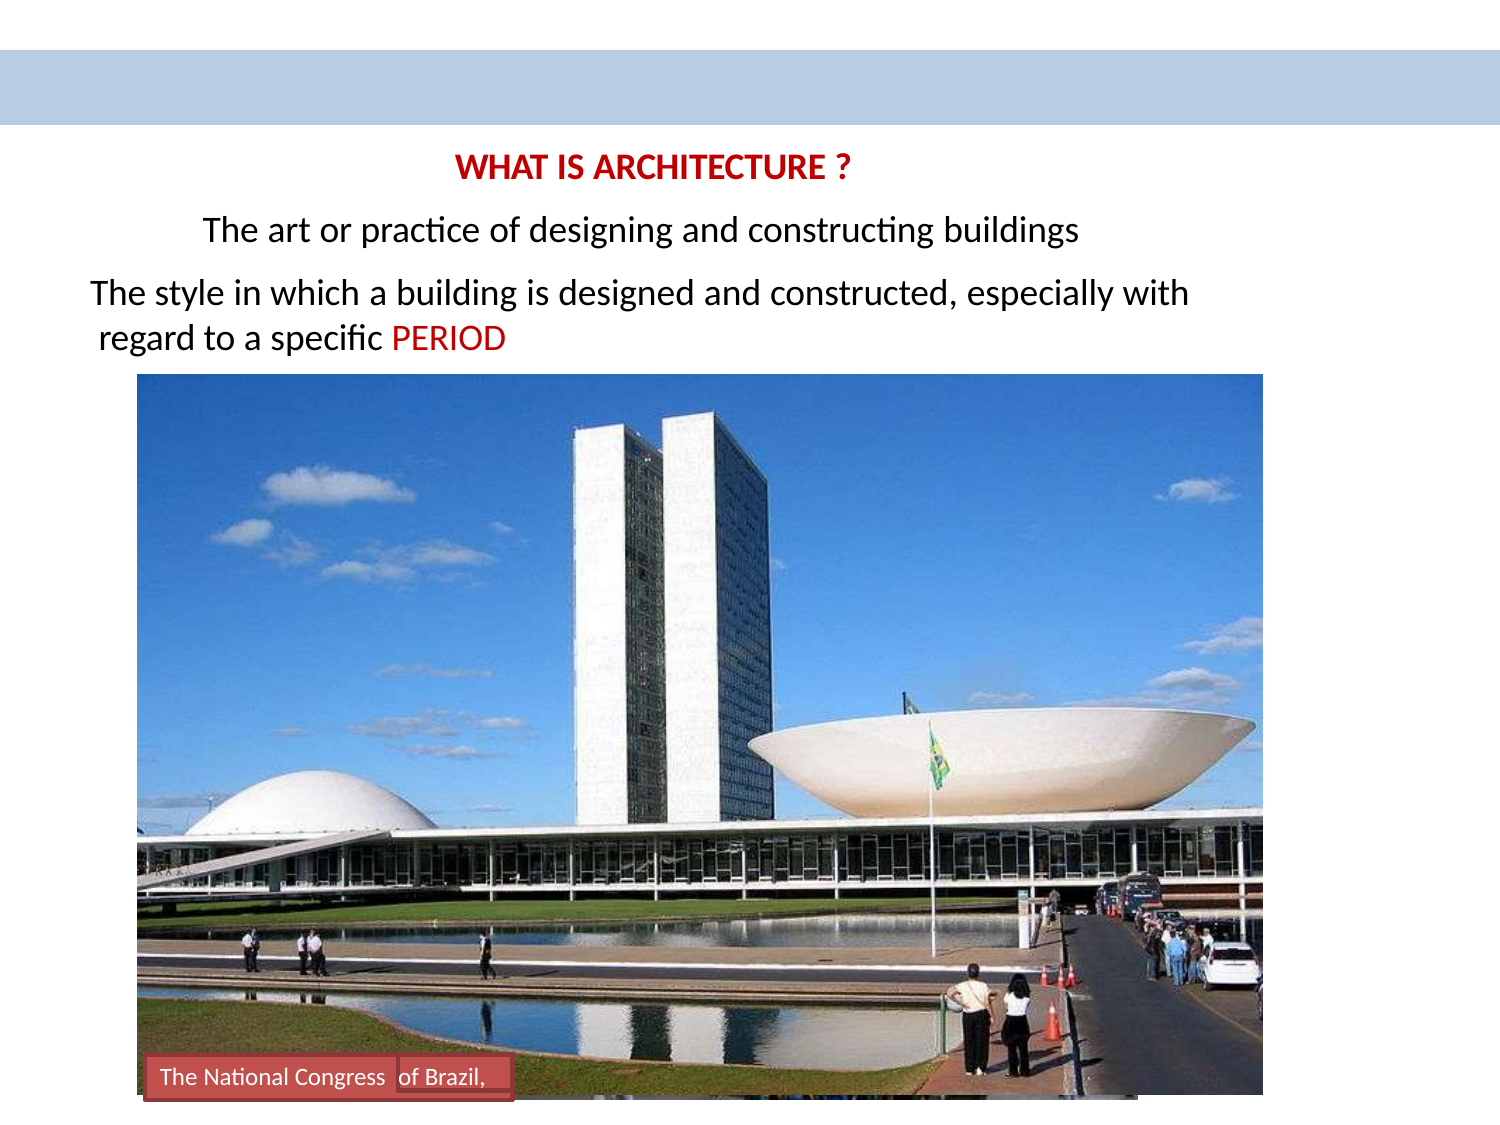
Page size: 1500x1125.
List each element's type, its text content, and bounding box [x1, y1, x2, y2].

text_box WHAT IS ARCHITECTURE ? The art or practice of designing and constructing buildings The style in which a building is designed and constructed, especially with regard to a specific PERIOD [87, 122, 1198, 358]
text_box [137, 374, 1263, 1103]
